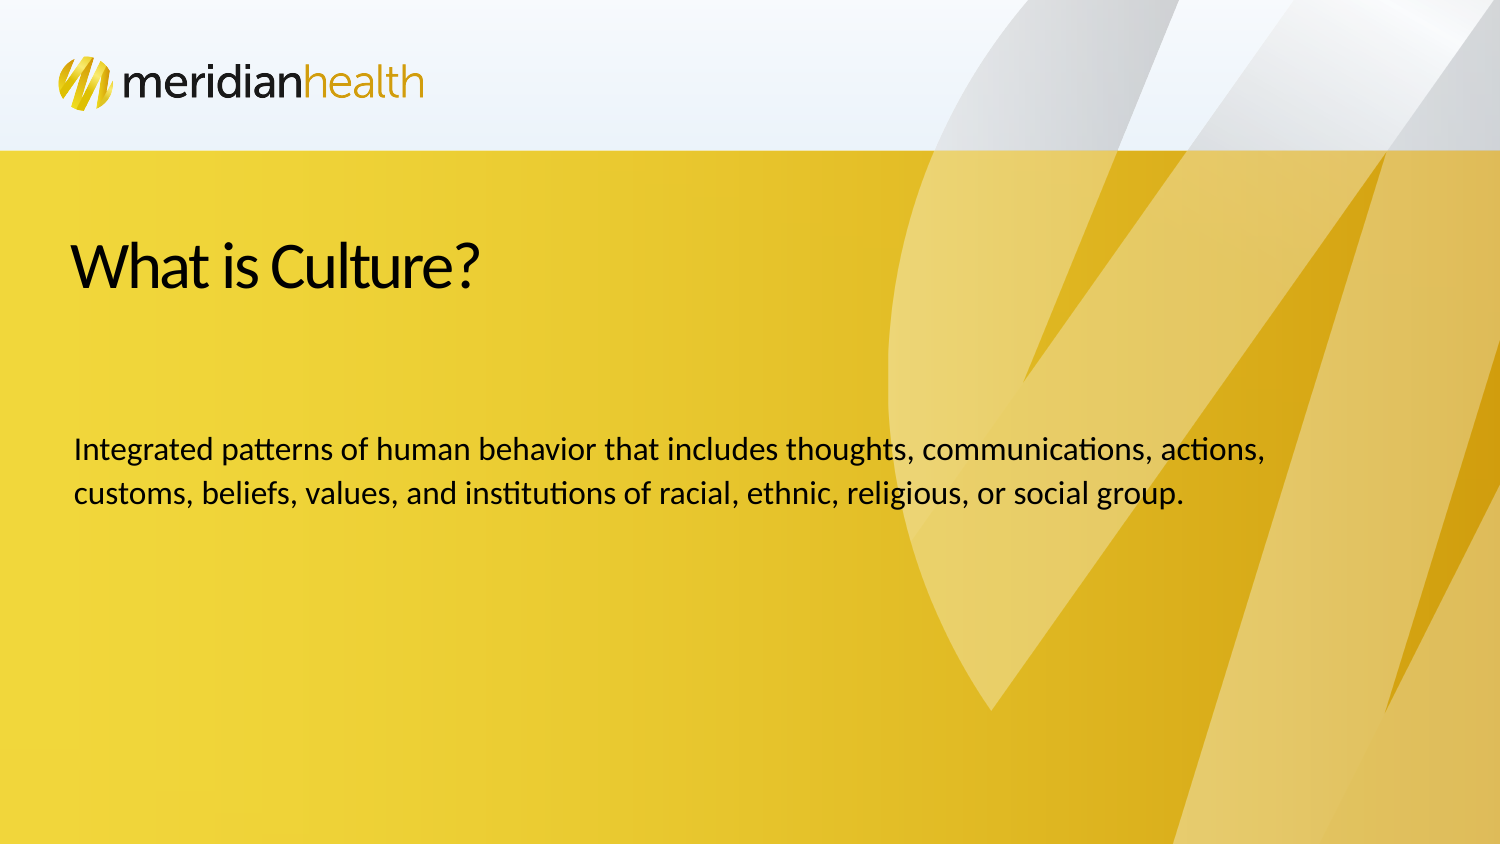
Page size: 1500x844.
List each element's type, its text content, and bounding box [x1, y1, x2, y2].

title What is Culture? [55, 227, 636, 310]
picture [0, 0, 1500, 844]
text_box Integrated patterns of human behavior that includes thoughts, communications, actions, customs, beliefs, values, and institutions of racial, ethnic, religious, or social group. [55, 415, 1395, 640]
